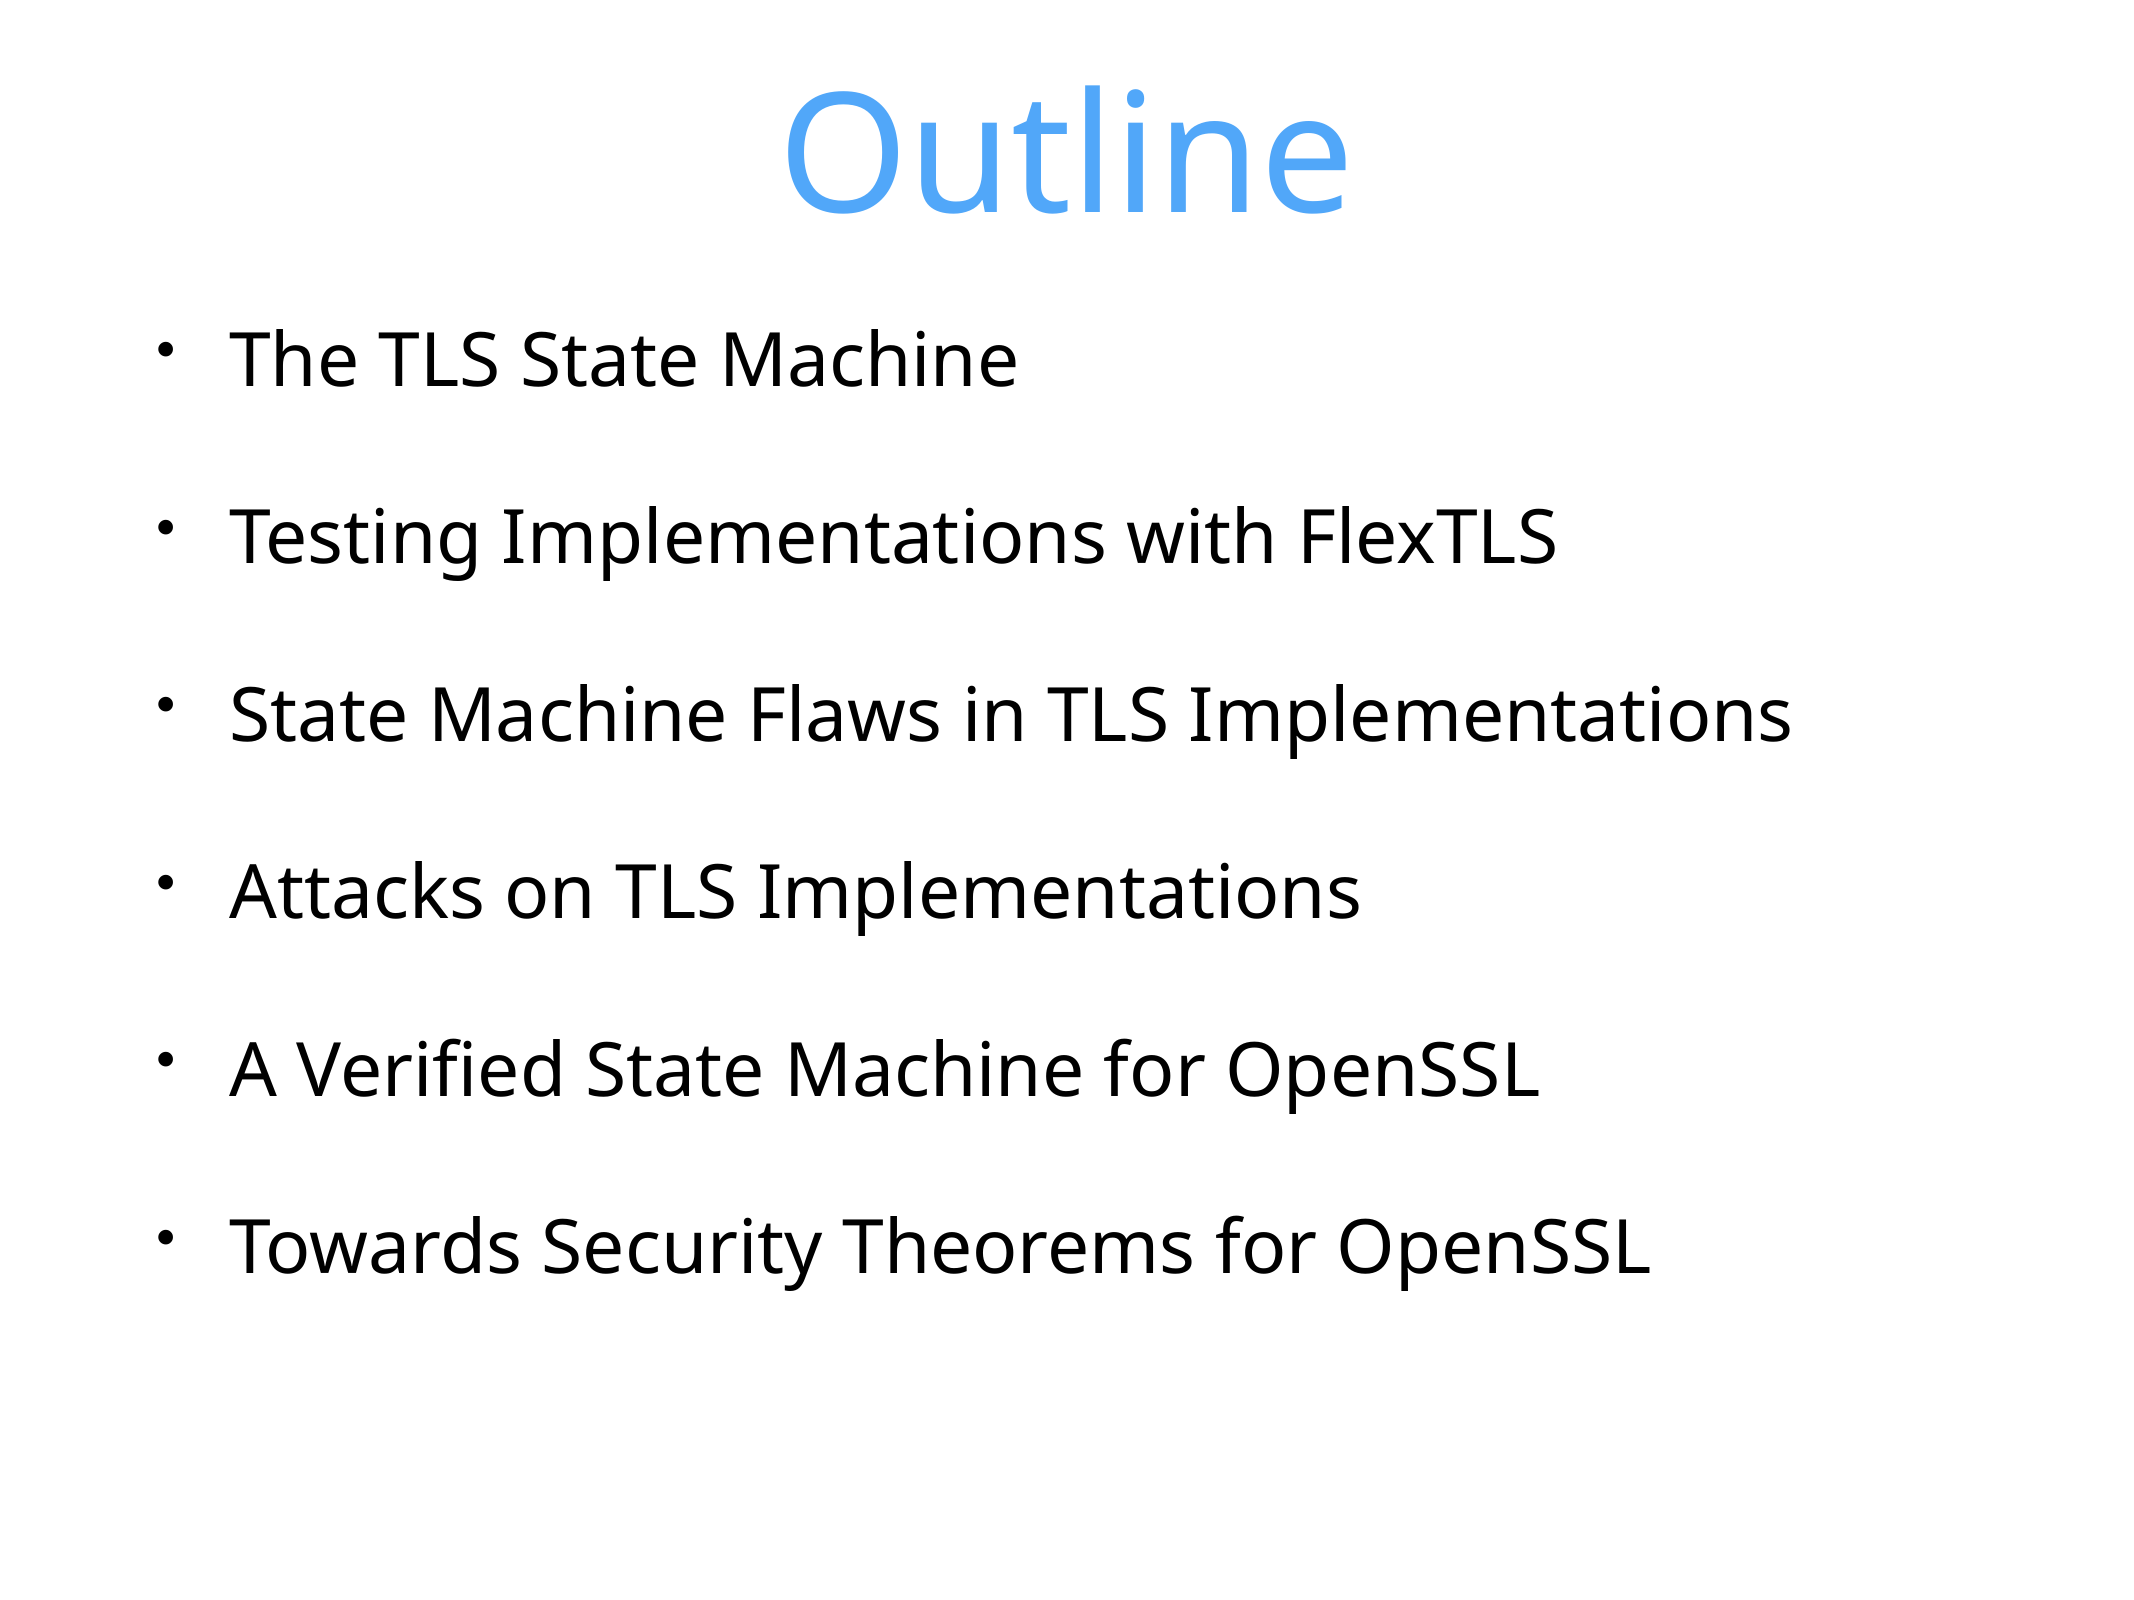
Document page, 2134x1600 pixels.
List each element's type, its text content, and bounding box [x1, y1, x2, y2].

title Outline [155, 0, 1978, 283]
list The TLS State Machine Testing Implementations with FlexTLS State Machine Flaws in TLS Implementations Attacks on TLS Implementations A Verified State Machine for OpenSSL Towards Security Theorems for OpenSSL [155, 283, 1978, 1317]
